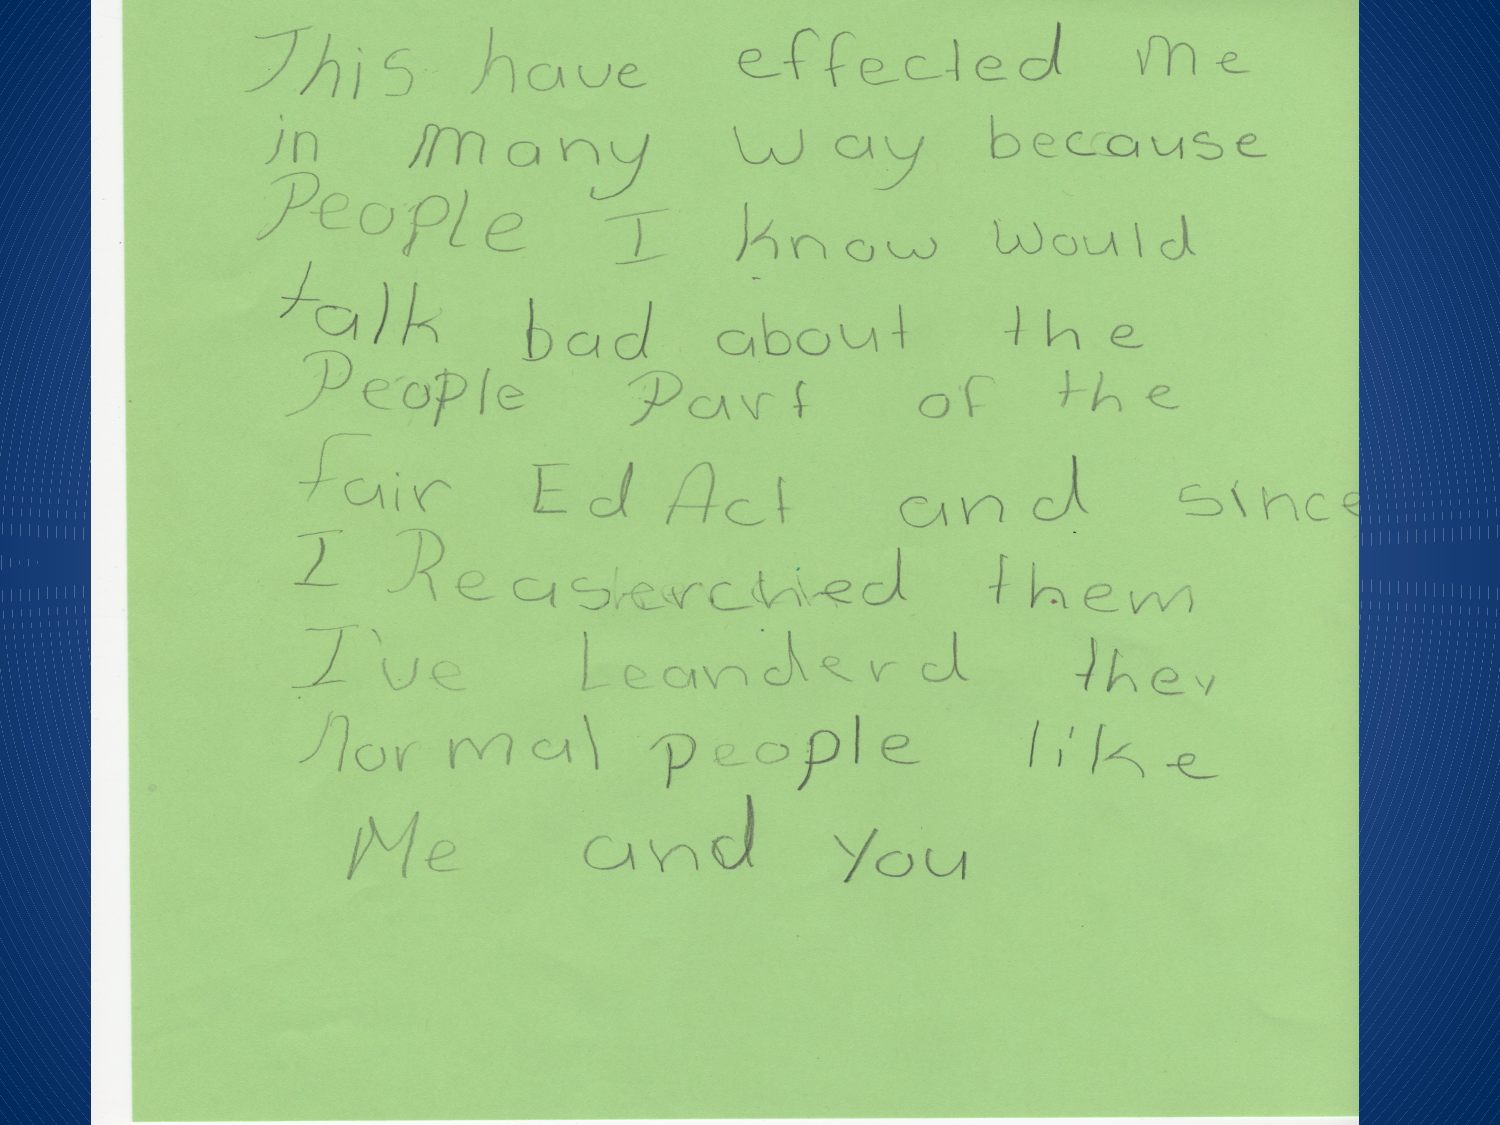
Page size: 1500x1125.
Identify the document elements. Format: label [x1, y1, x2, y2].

picture [91, 0, 1359, 1125]
